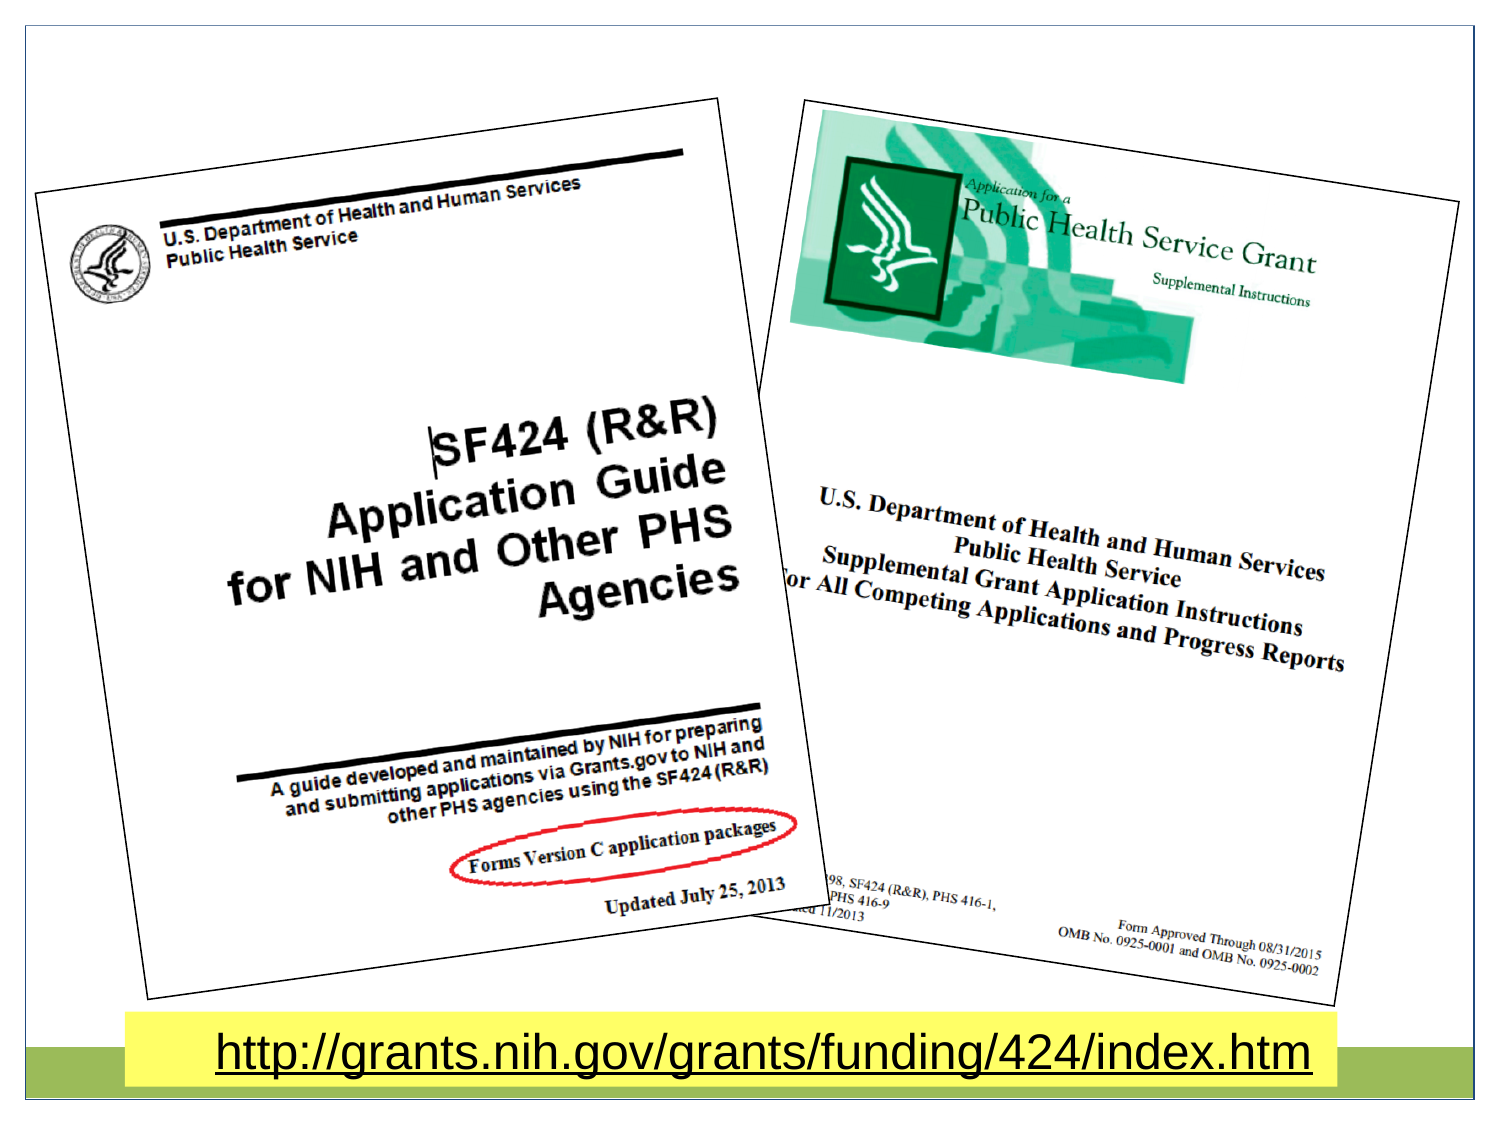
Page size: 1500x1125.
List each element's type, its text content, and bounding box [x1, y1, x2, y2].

picture [37, 100, 1457, 1004]
text_box http://grants.nih.gov/grants/funding/424/index.htm [124, 1011, 1338, 1087]
